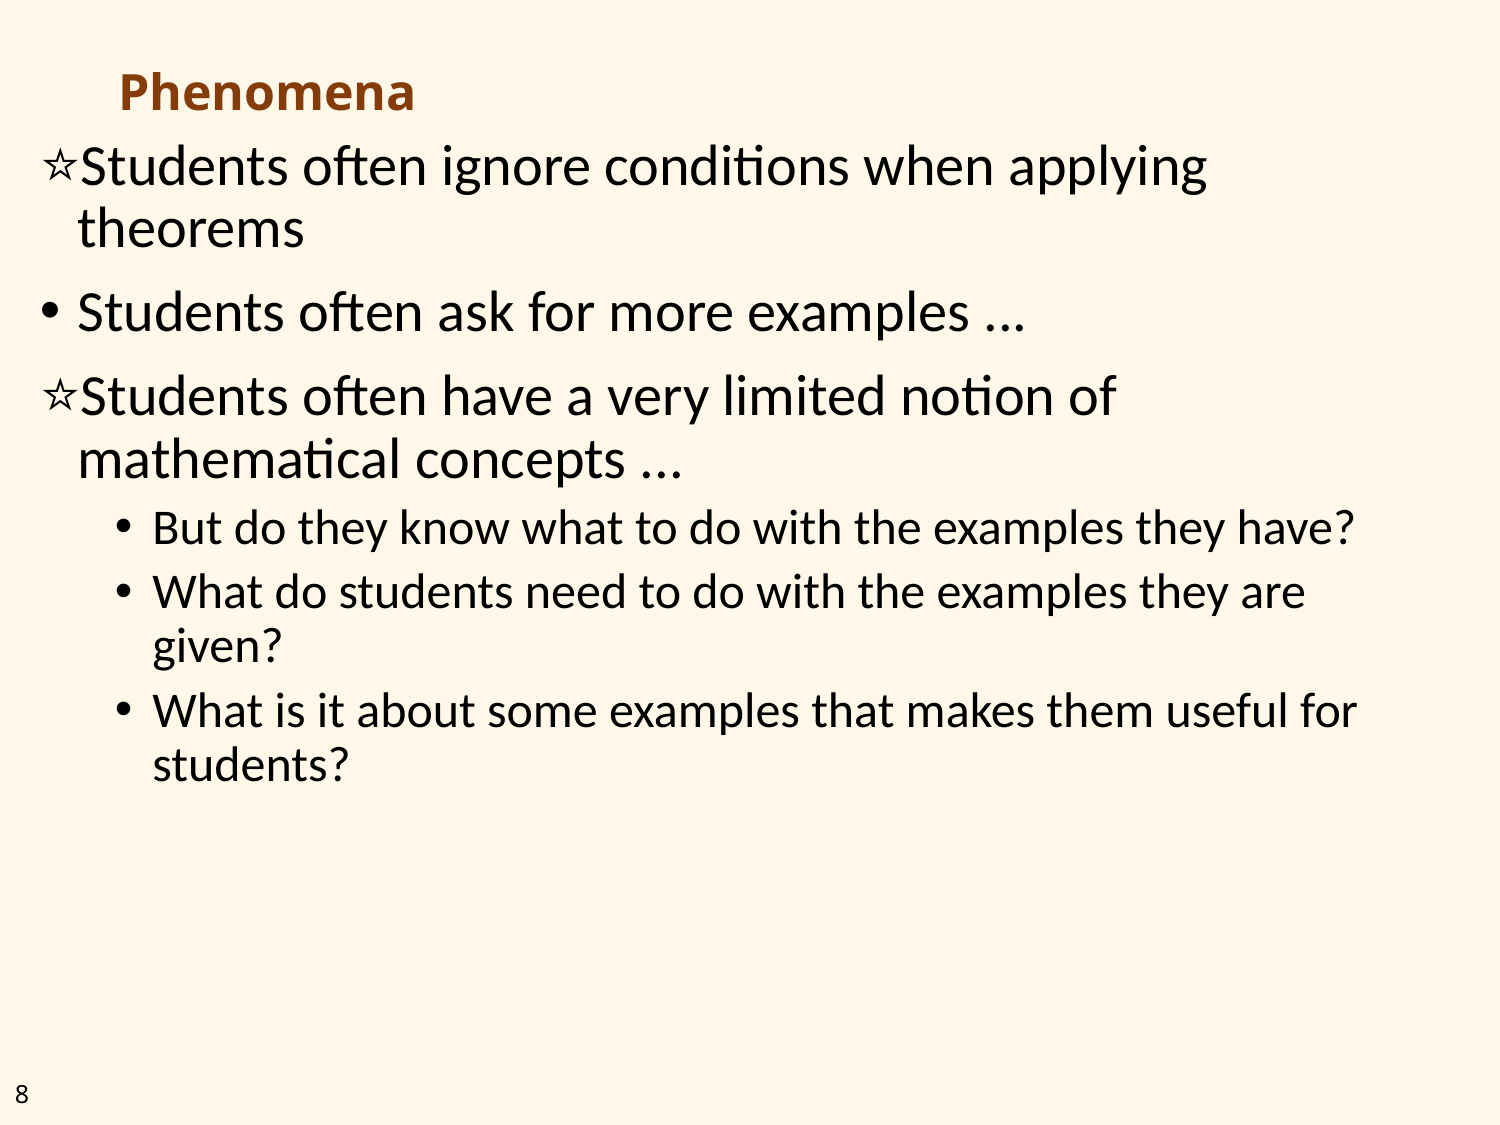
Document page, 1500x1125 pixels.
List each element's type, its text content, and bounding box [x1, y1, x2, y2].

title Phenomena [103, 59, 1397, 127]
list Students often ignore conditions when applying theorems Students often ask for more examples ... Students often have a very limited notion of mathematical concepts ... But do they know what to do with the examples they have? What do students need to do with the examples they are given? What is it about some examples that makes them useful for students? [24, 127, 1432, 672]
